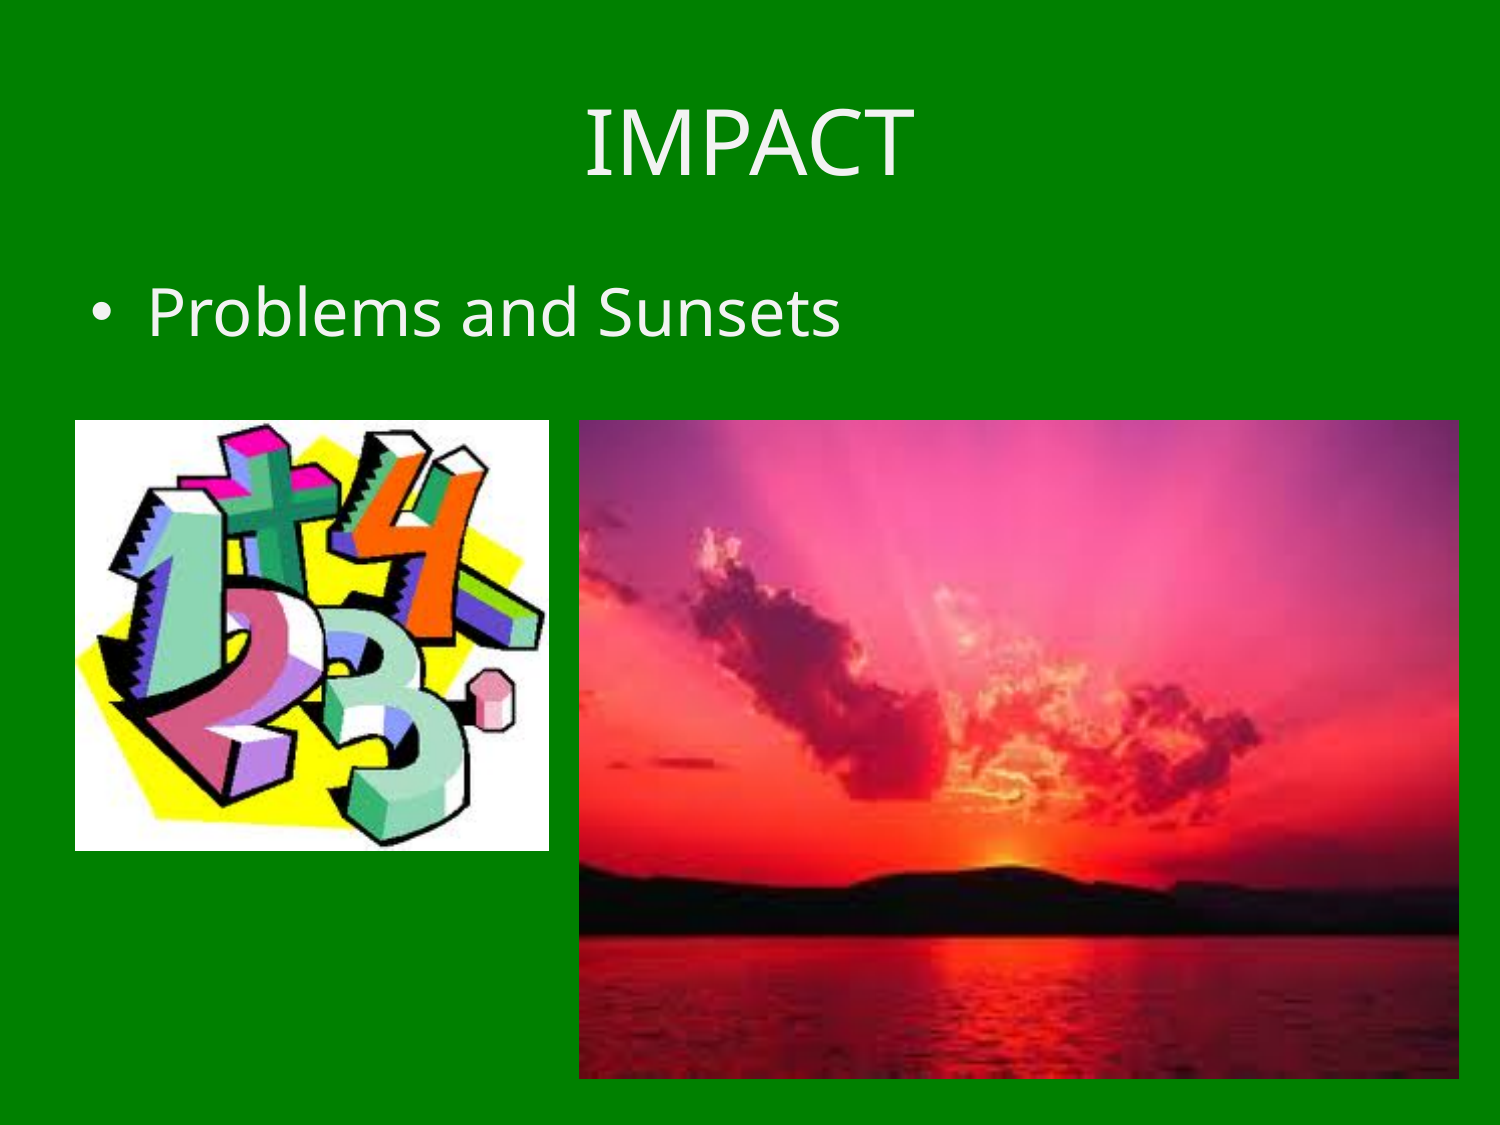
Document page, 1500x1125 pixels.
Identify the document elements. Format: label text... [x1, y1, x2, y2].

list Problems and Sunsets [75, 262, 1425, 1005]
picture [74, 420, 550, 851]
title IMPACT [75, 45, 1425, 233]
picture [579, 420, 1459, 1079]
